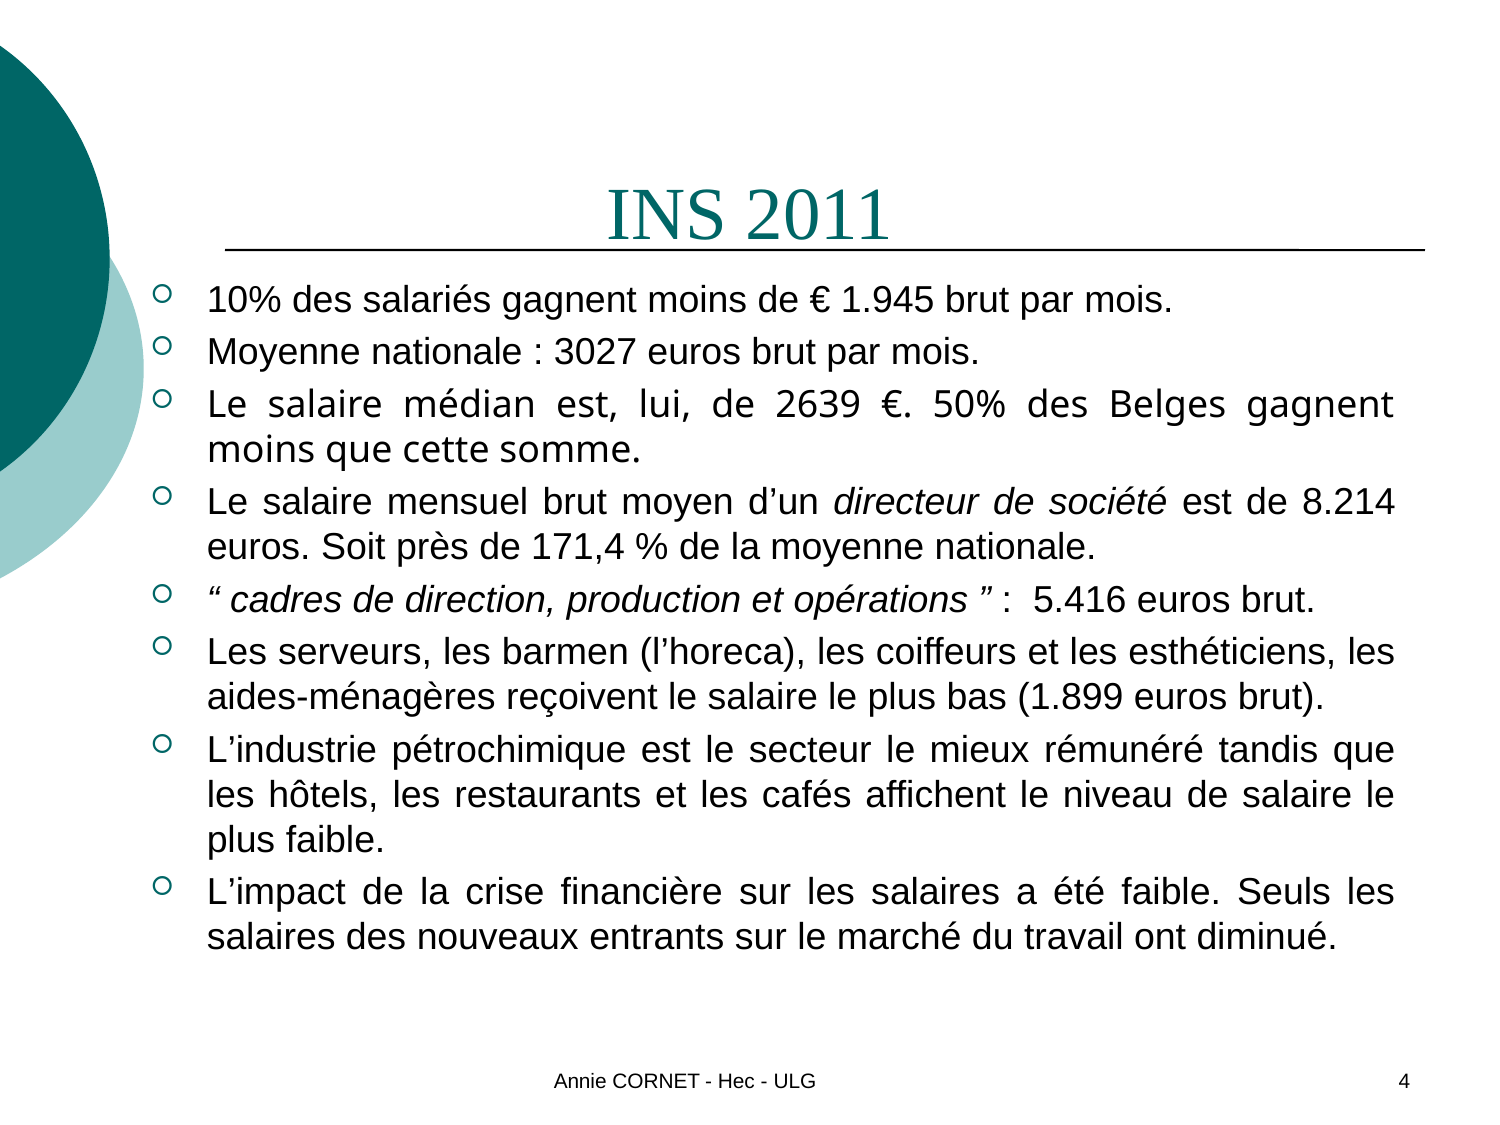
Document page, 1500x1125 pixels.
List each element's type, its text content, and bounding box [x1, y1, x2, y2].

slide_number 4 [1112, 1025, 1425, 1100]
title INS 2011 [112, 75, 1388, 263]
list 10% des salariés gagnent moins de € 1.945 brut par mois. Moyenne nationale : 3027 euros brut par mois. Le salaire médian est, lui, de 2639 €. 50% des Belges gagnent moins que cette somme. Le salaire mensuel brut moyen d’un directeur de société est de 8.214 euros. Soit près de 171,4 % de la moyenne nationale. “ cadres de direction, production et opérations ” : 5.416 euros brut. Les serveurs, les barmen (l’horeca), les coiffeurs et les esthéticiens, les aides-ménagères reçoivent le salaire le plus bas (1.899 euros brut). L’industrie pétrochimique est le secteur le mieux rémunéré tandis que les hôtels, les restaurants et les cafés affichent le niveau de salaire le plus faible. L’impact de la crise financière sur les salaires a été faible. Seuls les salaires des nouveaux entrants sur le marché du travail ont diminué. [135, 267, 1411, 1011]
footer Annie CORNET - Hec - ULG [88, 1025, 1112, 1100]
